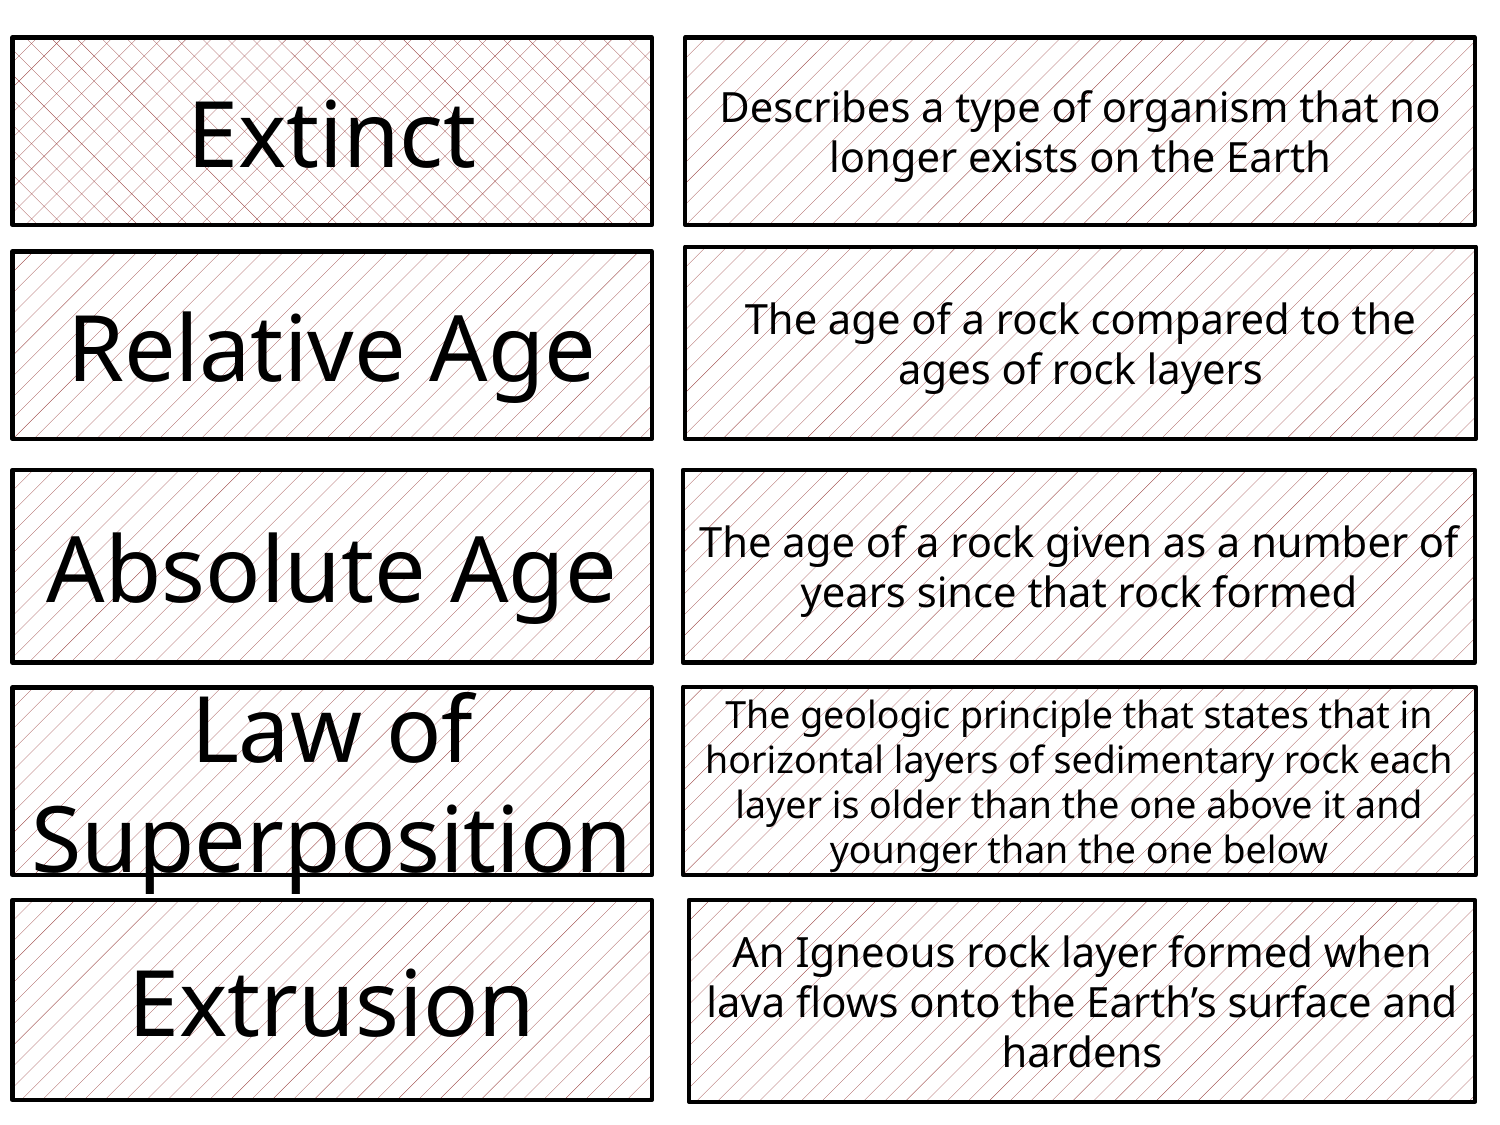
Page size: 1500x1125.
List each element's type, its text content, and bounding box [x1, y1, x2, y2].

text_box Extinct [10, 35, 654, 227]
text_box Extrusion [10, 898, 654, 1102]
text_box Describes a type of organism that no longer exists on the Earth [683, 35, 1477, 227]
text_box Relative Age [10, 249, 654, 441]
text_box The age of a rock given as a number of years since that rock formed [681, 468, 1477, 665]
text_box The age of a rock compared to the ages of rock layers [683, 245, 1478, 441]
text_box The geologic principle that states that in horizontal layers of sedimentary rock each layer is older than the one above it and younger than the one below [681, 685, 1478, 877]
text_box An Igneous rock layer formed when lava flows onto the Earth’s surface and hardens [687, 898, 1477, 1104]
text_box Absolute Age [10, 468, 654, 665]
text_box Law of Superposition [10, 685, 654, 877]
